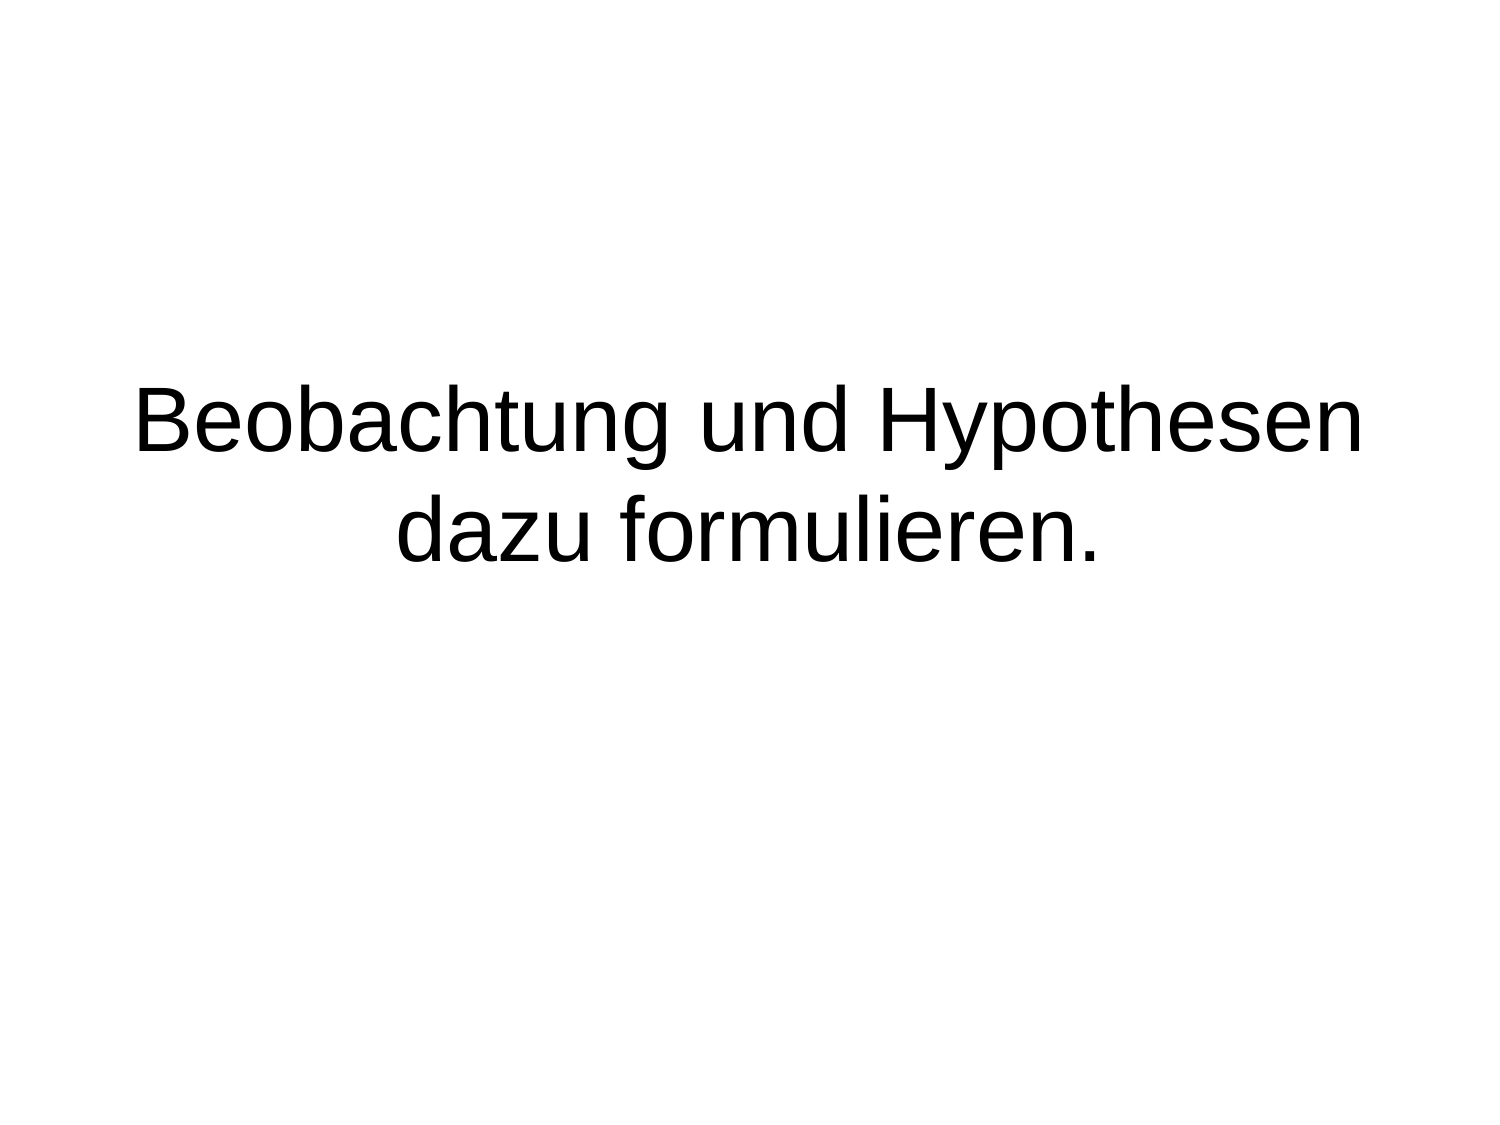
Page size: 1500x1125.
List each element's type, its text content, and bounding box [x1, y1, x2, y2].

title Beobachtung und Hypothesen dazu formulieren. [112, 349, 1388, 591]
